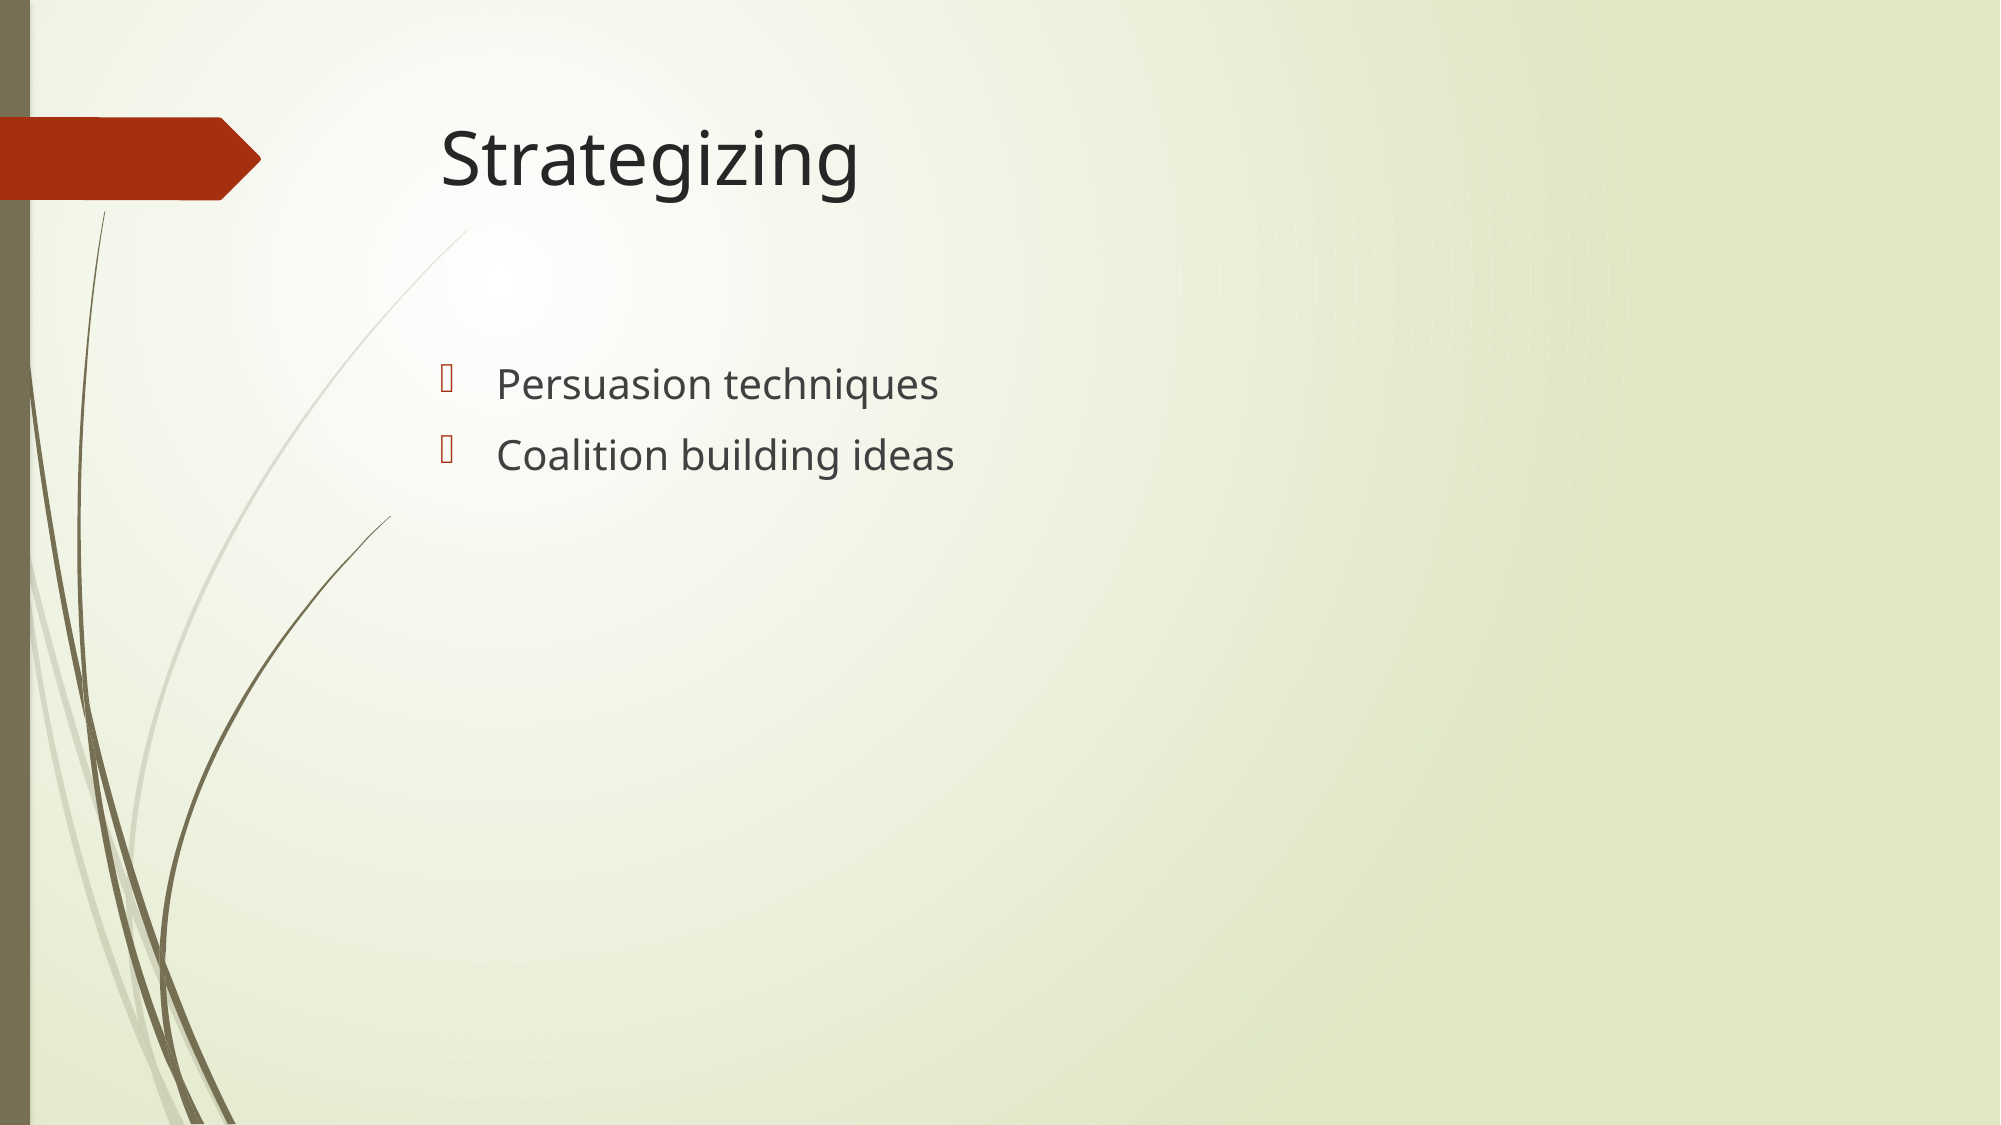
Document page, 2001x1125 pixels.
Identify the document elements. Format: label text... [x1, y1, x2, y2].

list Persuasion techniques Coalition building ideas [424, 350, 1888, 970]
title Strategizing [425, 102, 1888, 313]
